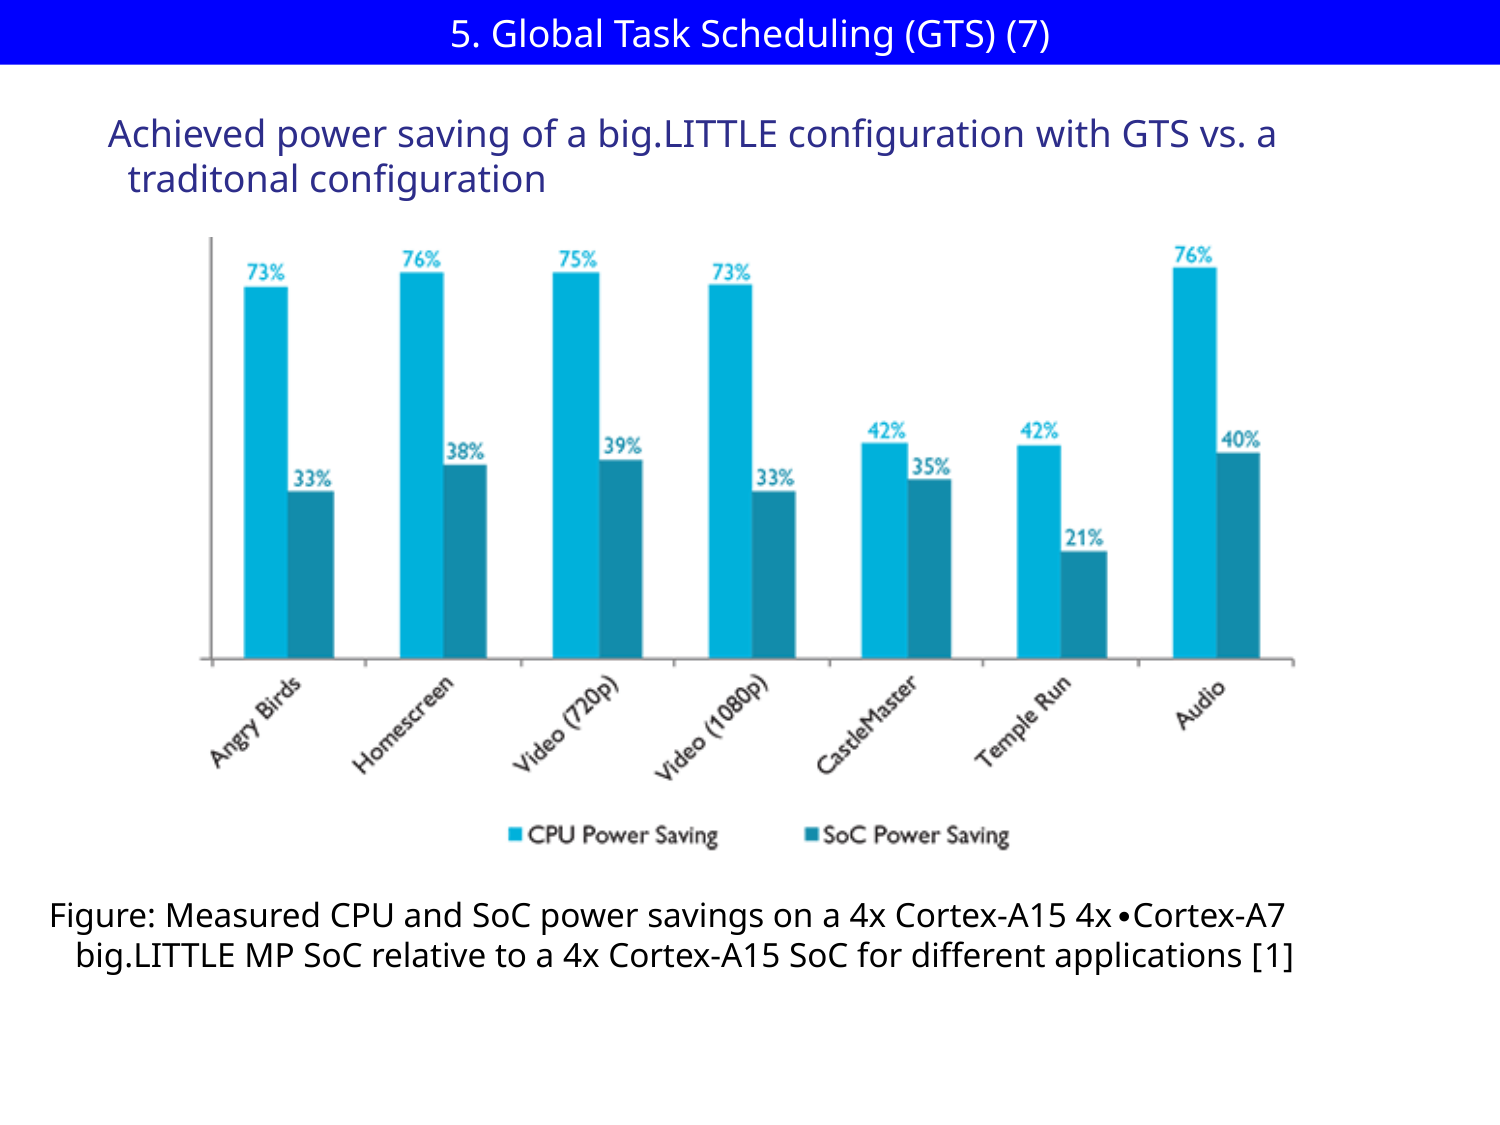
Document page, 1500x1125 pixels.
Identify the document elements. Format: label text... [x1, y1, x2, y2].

text_box Achieved power saving of a big.LITTLE configuration with GTS vs. a traditonal configuration [93, 102, 1303, 208]
text_box Figure: Measured CPU and SoC power savings on a 4x Cortex-A15 4x∙Cortex-A7 big.LITTLE MP SoC relative to a 4x Cortex-A15 SoC for different applications [1] [33, 887, 1486, 982]
title 5. Global Task Scheduling (GTS) (7) [0, 0, 1500, 65]
picture [180, 237, 1312, 851]
